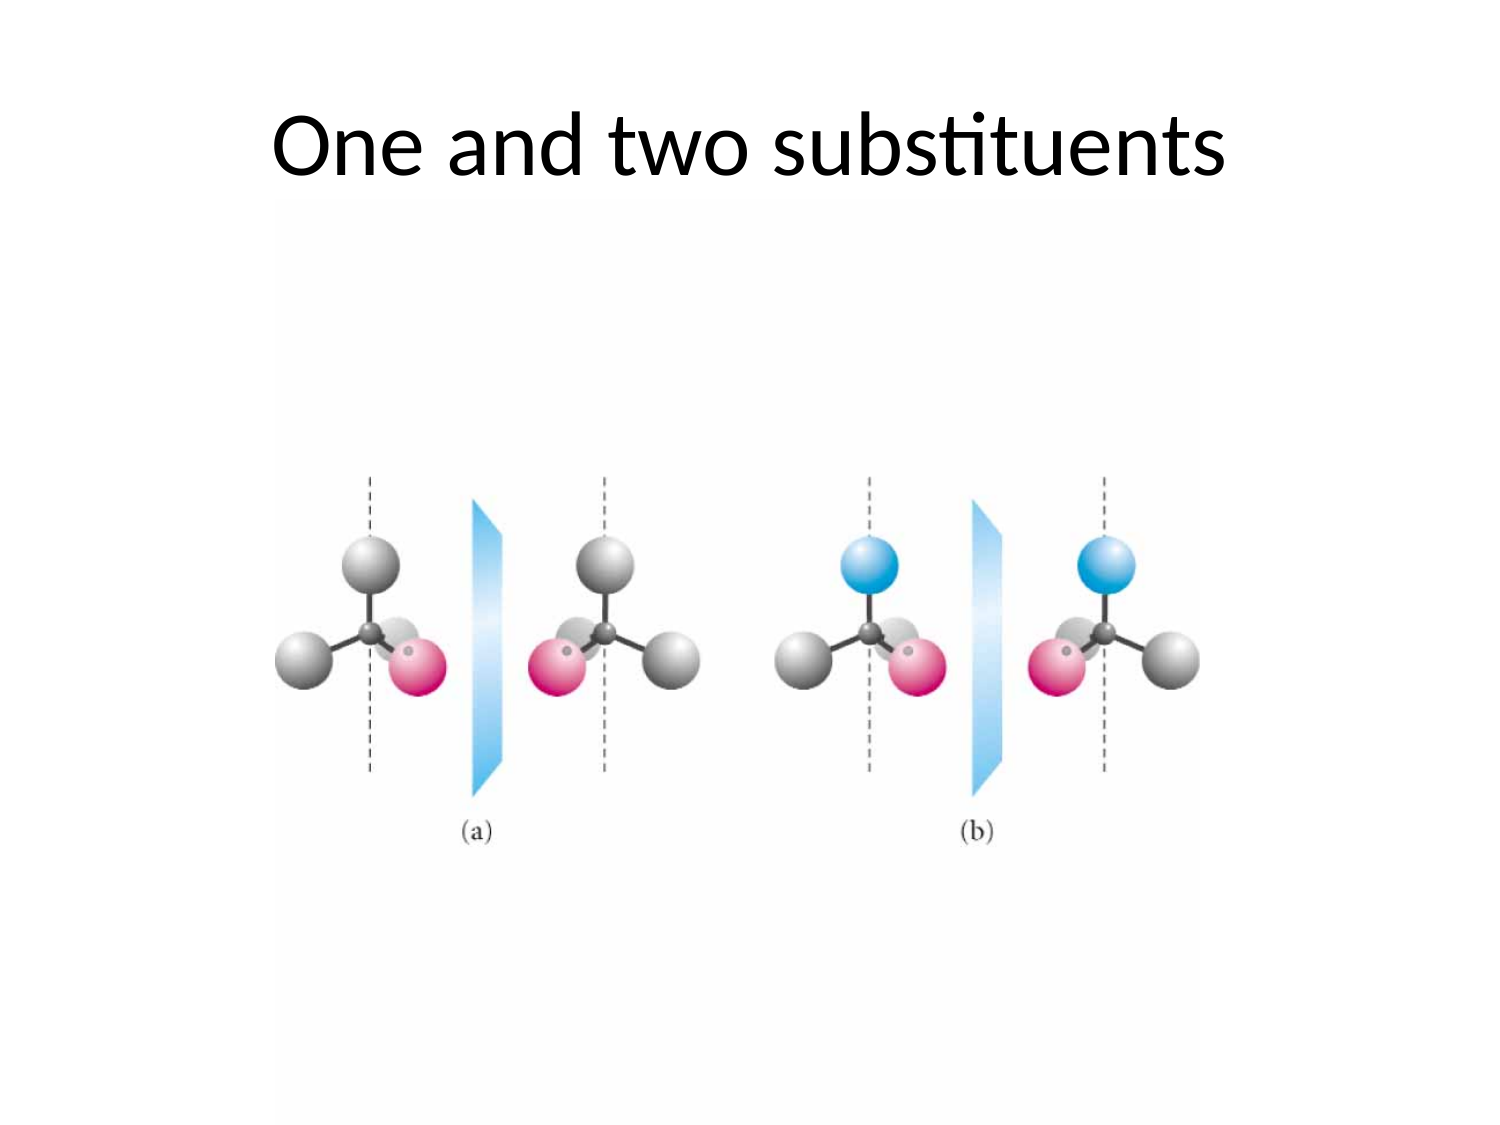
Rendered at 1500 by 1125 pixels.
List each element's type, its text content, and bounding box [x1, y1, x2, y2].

title One and two substituents [75, 45, 1425, 233]
picture [274, 199, 1201, 1125]
